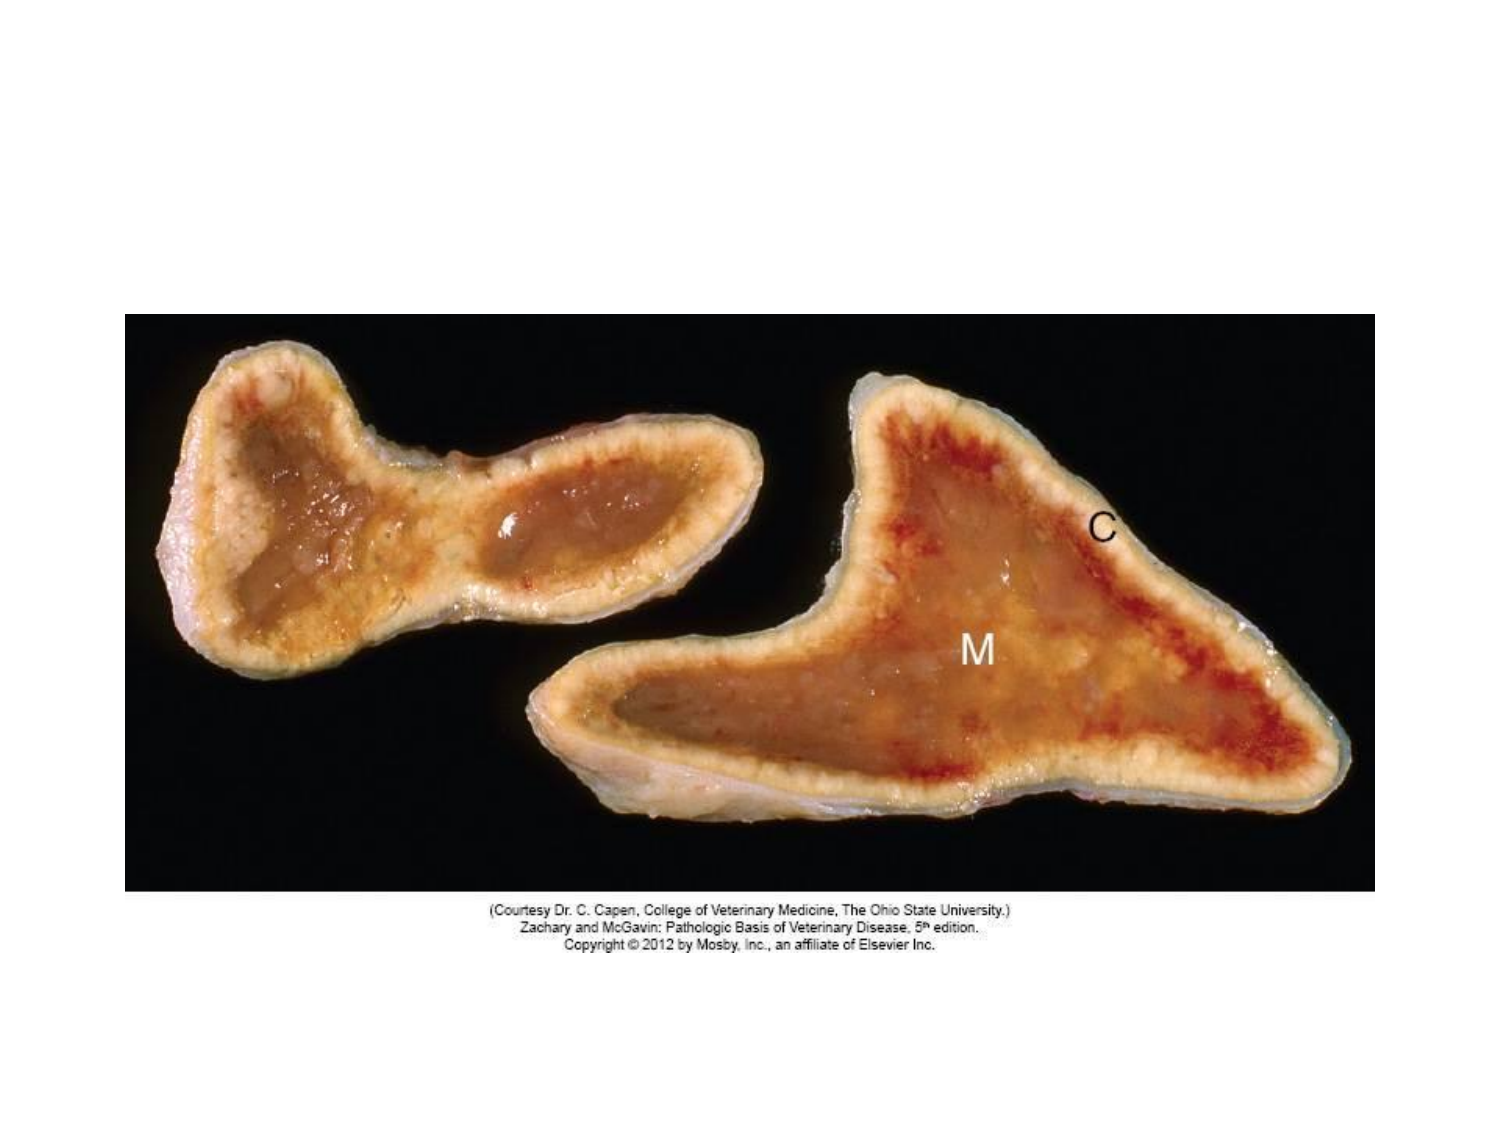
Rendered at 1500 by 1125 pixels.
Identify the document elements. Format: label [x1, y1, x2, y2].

list [124, 314, 1376, 953]
